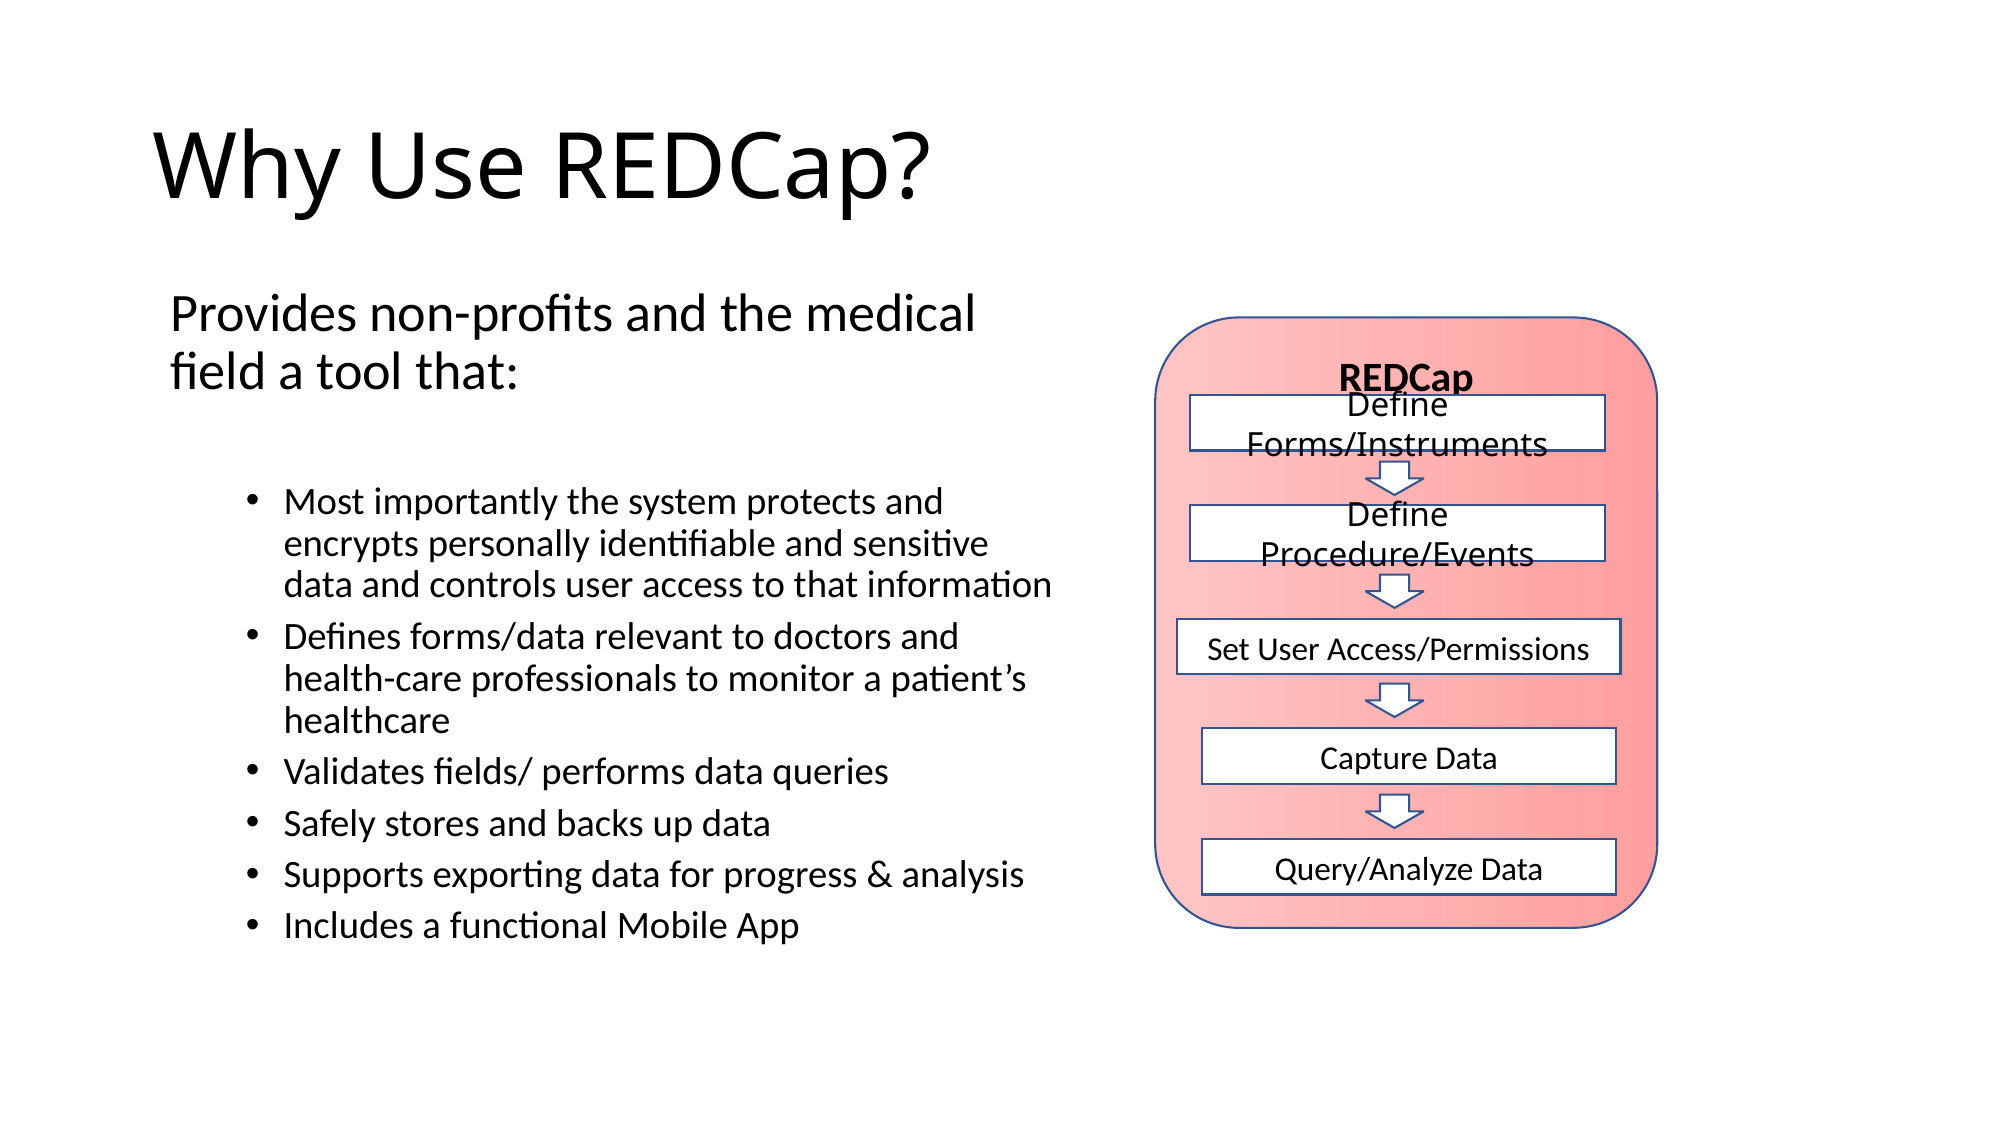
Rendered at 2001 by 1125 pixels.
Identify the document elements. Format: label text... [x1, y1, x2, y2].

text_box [1155, 317, 1658, 928]
list Provides non-profits and the medical field a tool that: Most importantly the system protects and encrypts personally identifiable and sensitive data and controls user access to that information Defines forms/data relevant to doctors and health-care professionals to monitor a patient’s healthcare Validates fields/ performs data queries Safely stores and backs up data Supports exporting data for progress & analysis Includes a functional Mobile App [155, 277, 1072, 992]
title Why Use REDCap? [137, 59, 1863, 278]
